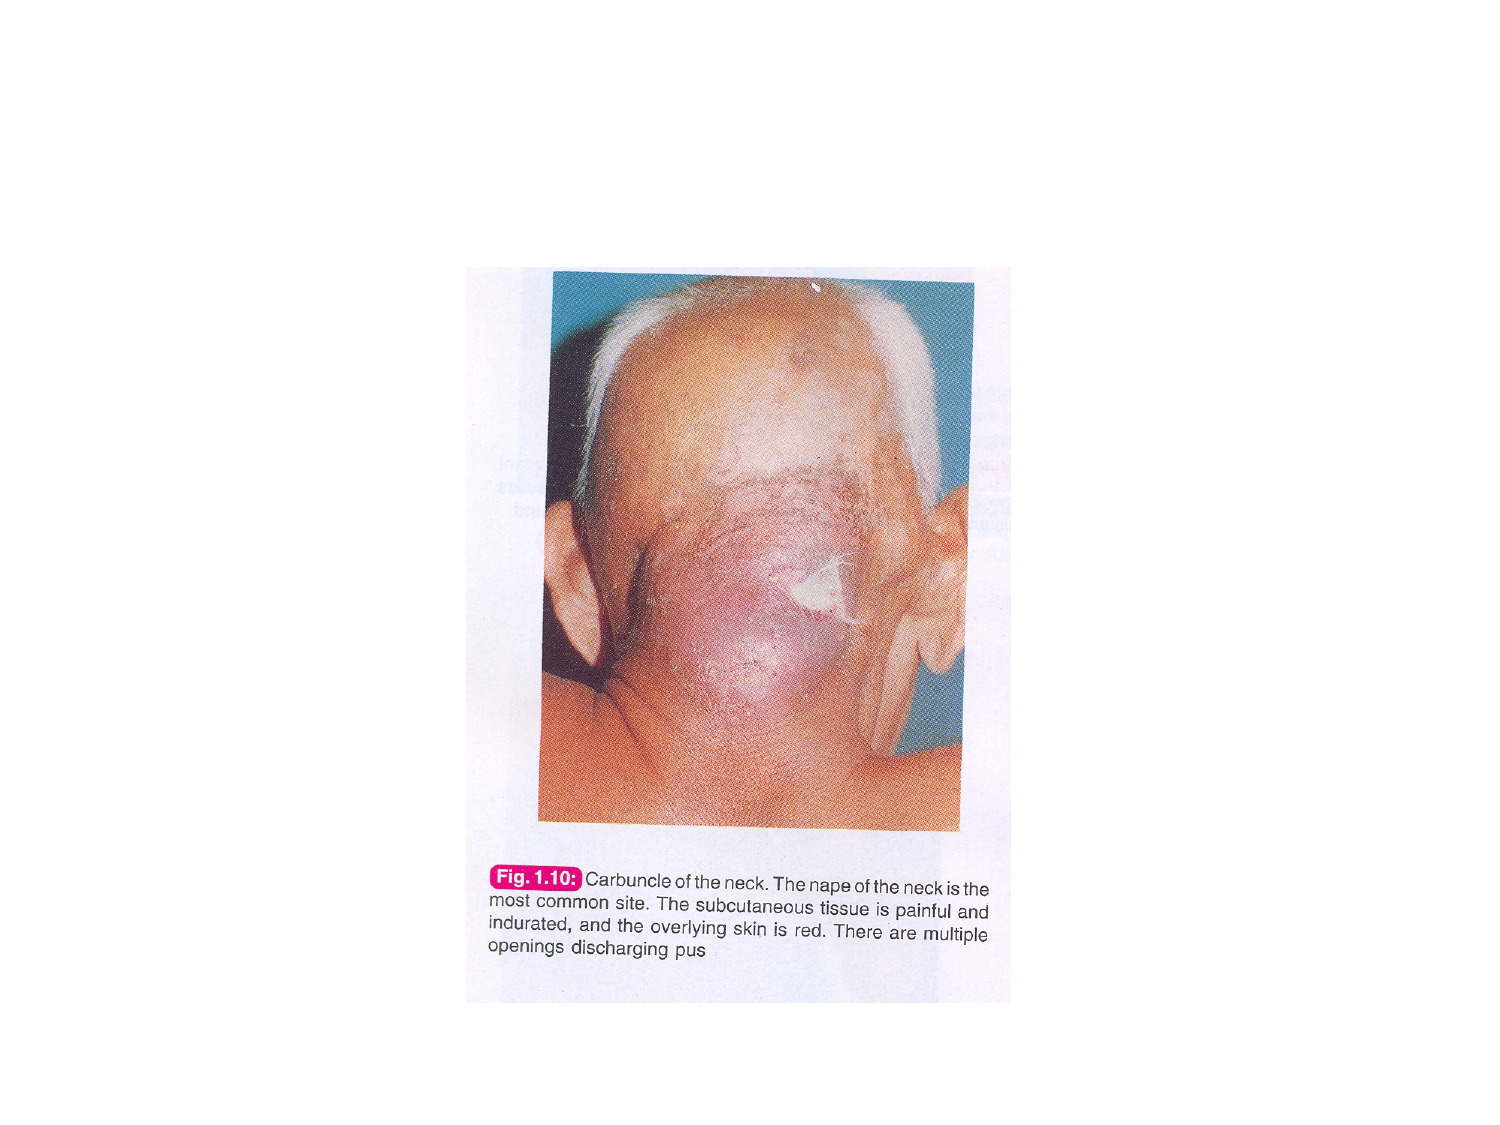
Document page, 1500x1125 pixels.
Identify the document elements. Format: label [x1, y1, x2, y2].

picture [466, 266, 1011, 1004]
